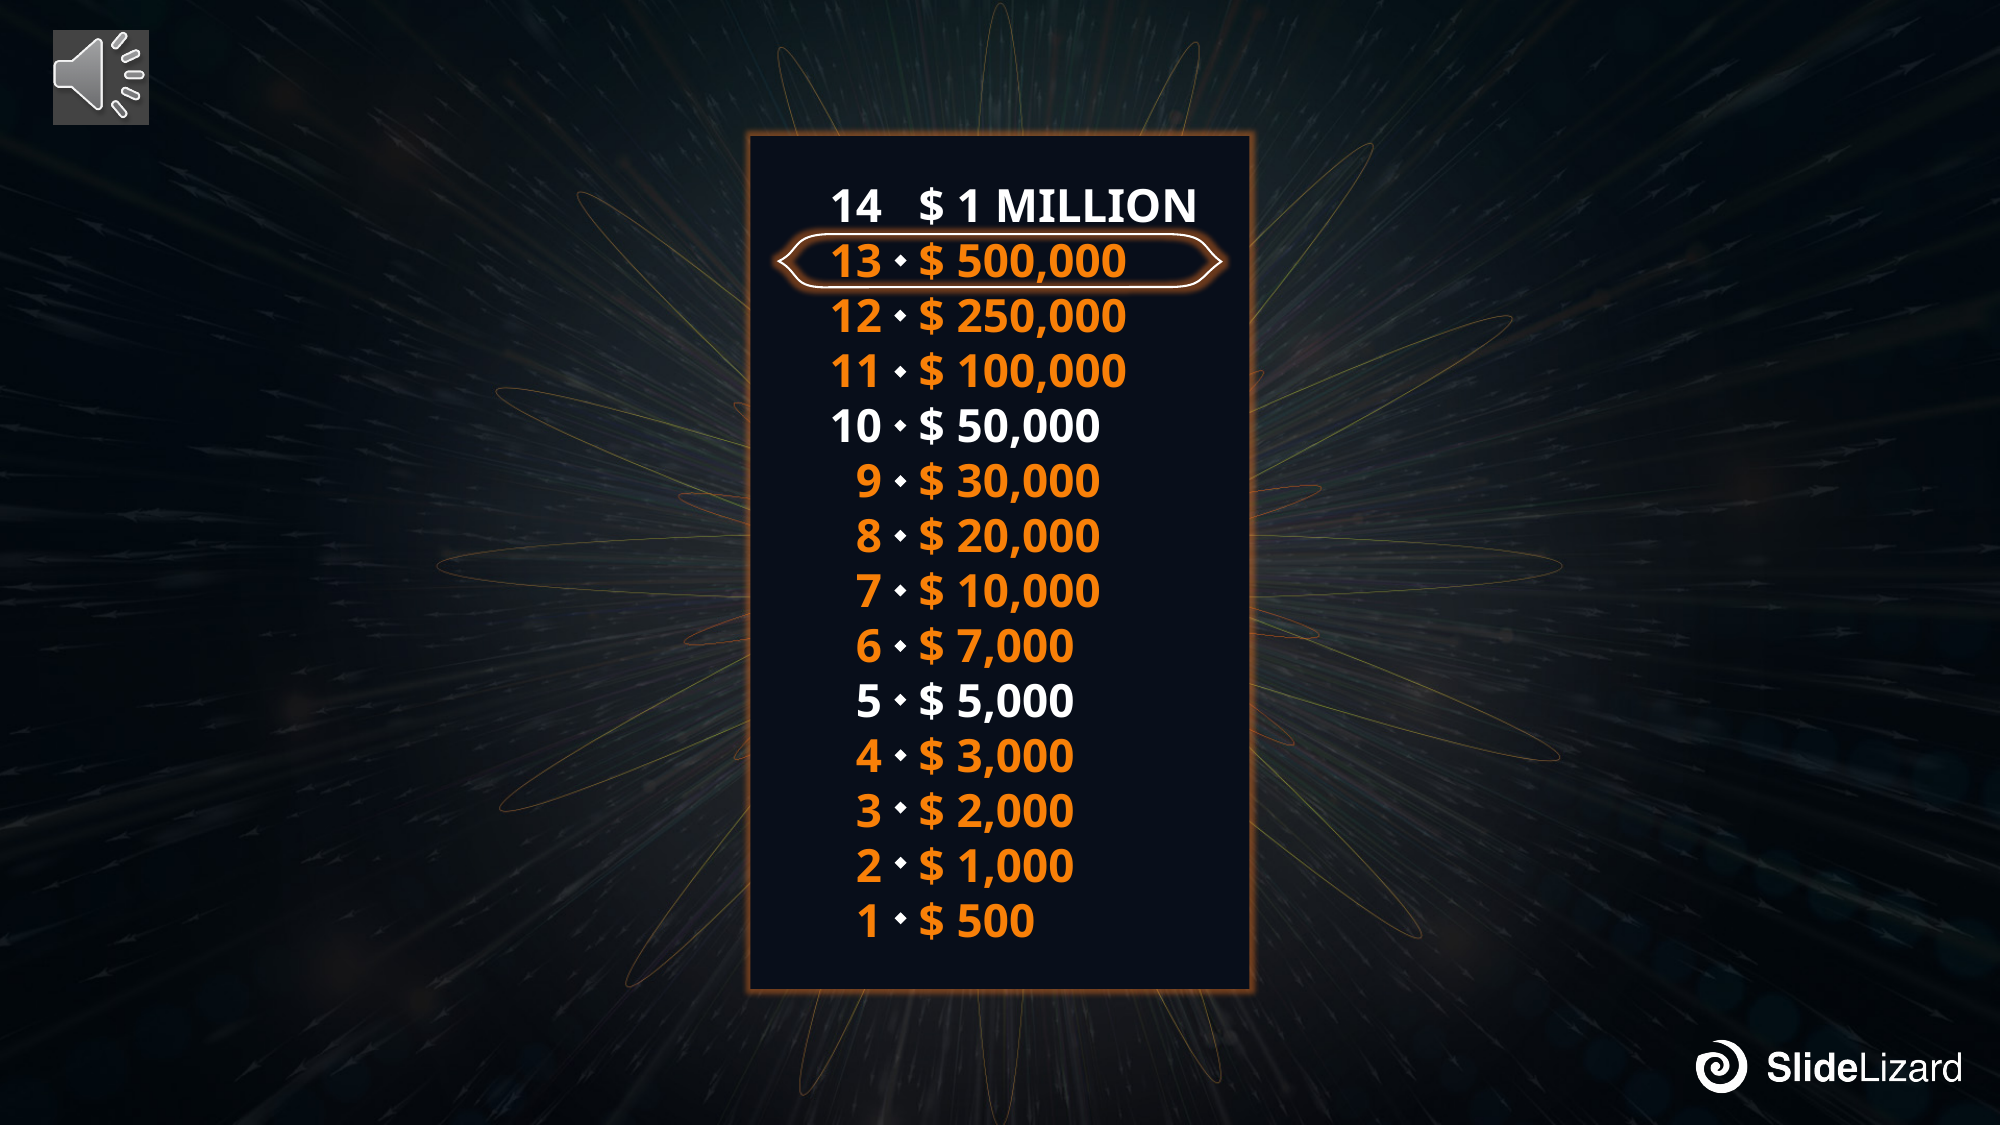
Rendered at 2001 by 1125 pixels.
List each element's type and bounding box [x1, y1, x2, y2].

picture [0, 0, 2000, 1125]
text_box [750, 136, 1250, 989]
